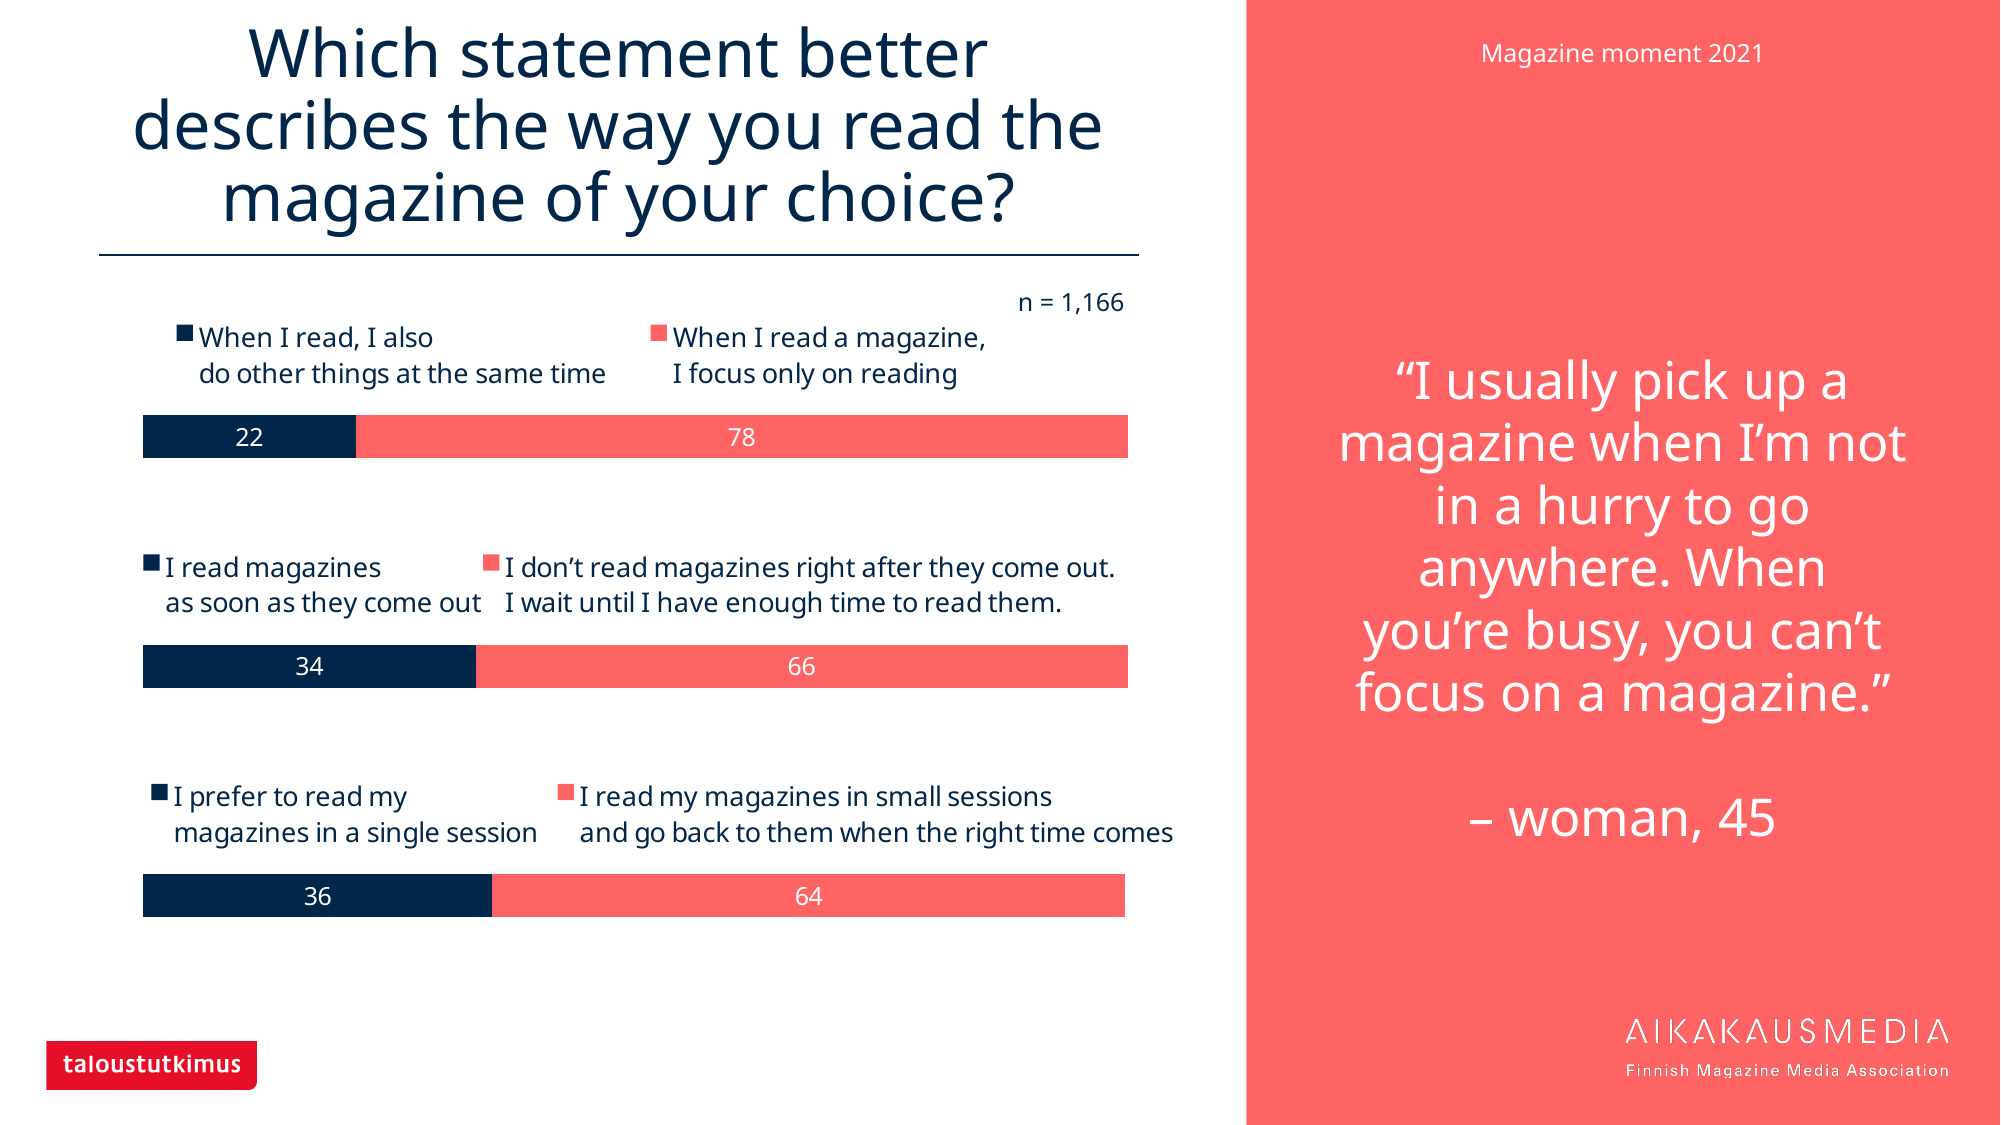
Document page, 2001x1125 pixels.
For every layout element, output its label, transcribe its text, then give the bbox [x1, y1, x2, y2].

list “I usually pick up a magazine when I’m not in a hurry to go anywhere. When you’re busy, you can’t focus on a magazine.” – woman, 45 [1323, 255, 1924, 940]
text_box n = 1,166 [927, 279, 1140, 311]
chart [49, 541, 1189, 719]
title Which statement better describes the way you read the magazine of your choice? [98, 0, 1140, 255]
chart [49, 311, 1189, 490]
picture [46, 1041, 257, 1090]
chart [49, 770, 1189, 949]
